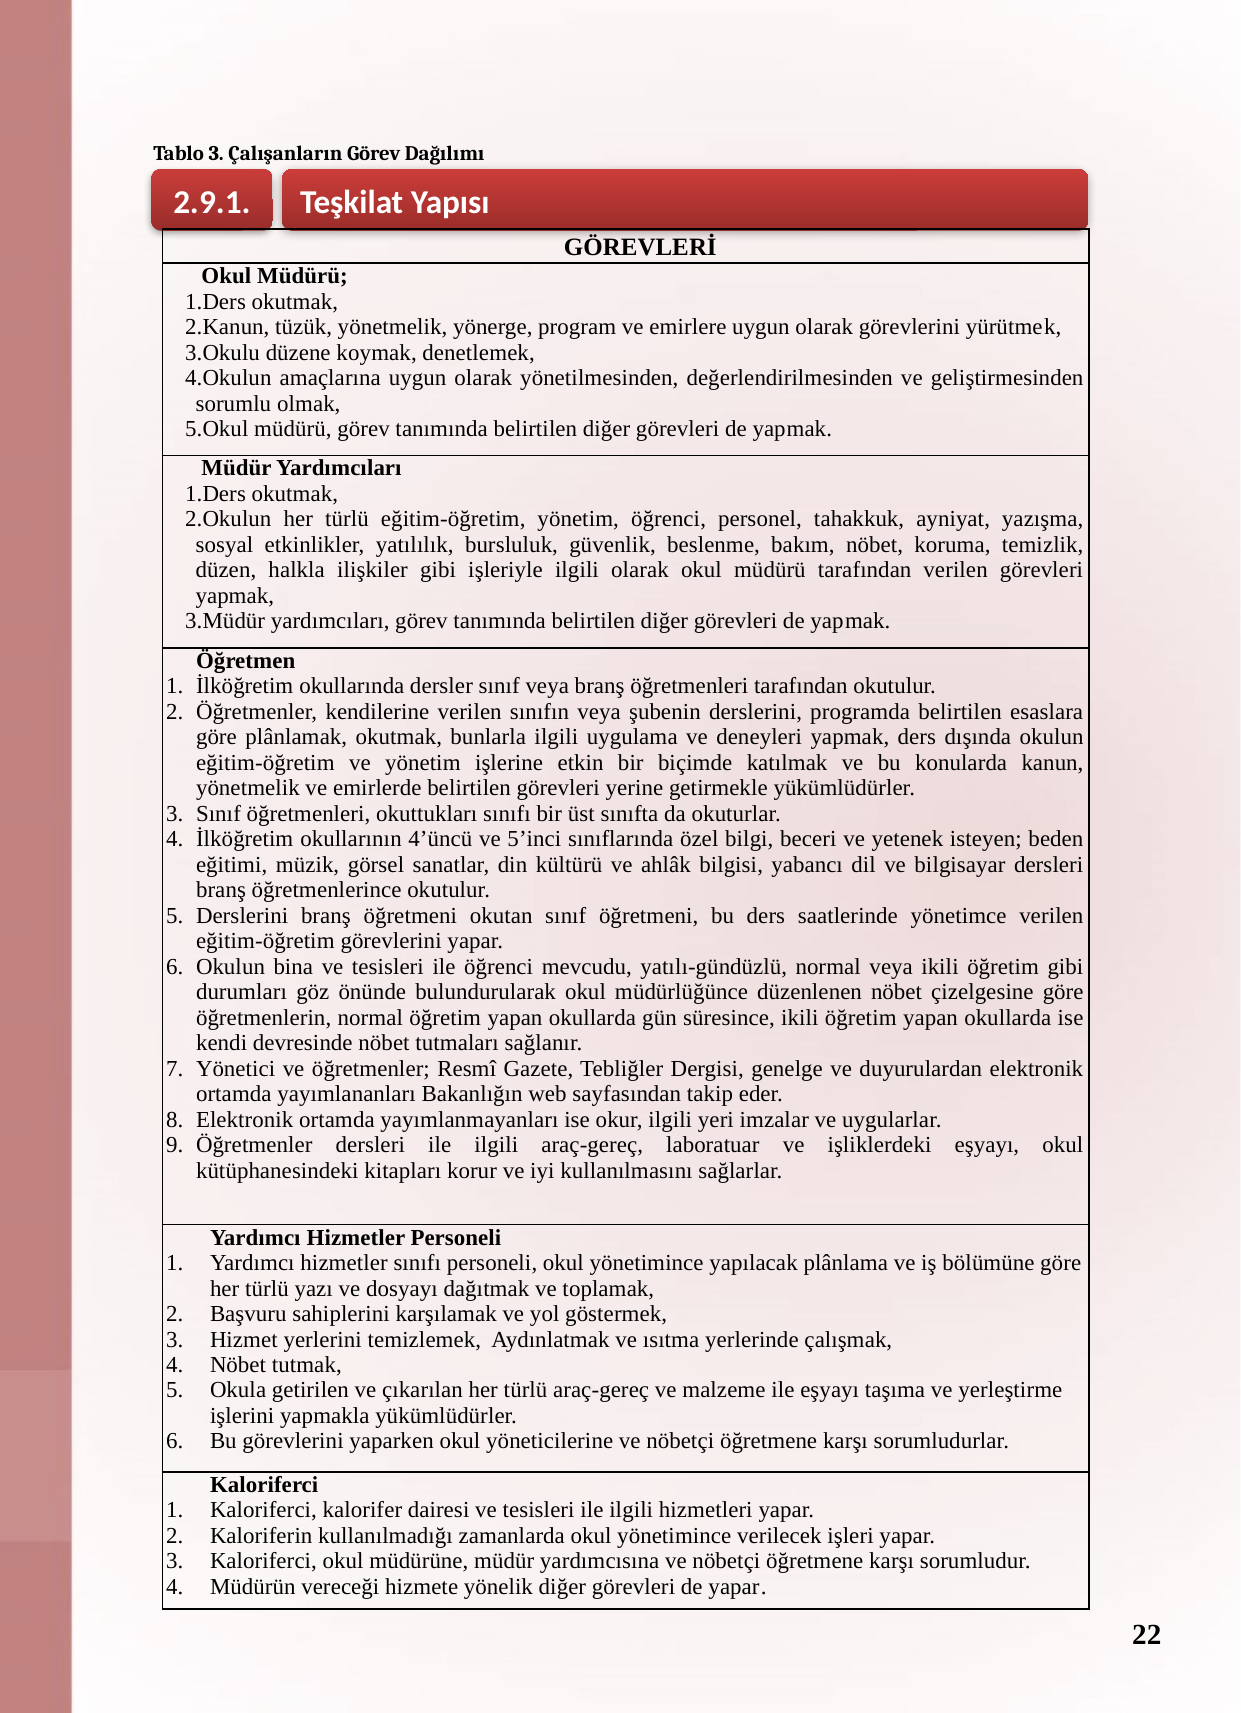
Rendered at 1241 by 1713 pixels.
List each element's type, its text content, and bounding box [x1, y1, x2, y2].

table_cell Okul Müdürü; Ders okutmak, Kanun, tüzük, yönetmelik, yönerge, program ve emirlere uygun olarak görevlerini yürütmek, Okulu düzene koymak, denetlemek, Okulun amaçlarına uygun olarak yönetilmesinden, değerlendirilmesinden ve geliştirmesinden sorumlu olmak, Okul müdürü, görev tanımında belirtilen diğer görevleri de yapmak. [163, 264, 1088, 455]
table_header GÖREVLERİ [163, 238, 1088, 262]
picture [0, 0, 1241, 1713]
table_cell Yardımcı Hizmetler Personeli Yardımcı hizmetler sınıfı personeli, okul yönetimince yapılacak plânlama ve iş bölümüne göre her türlü yazı ve dosyayı dağıtmak ve toplamak, Başvuru sahiplerini karşılamak ve yol göstermek, Hizmet yerlerini temizlemek, Aydınlatmak ve ısıtma yerlerinde çalışmak, Nöbet tutmak, Okula getirilen ve çıkarılan her türlü araç-gereç ve malzeme ile eşyayı taşıma ve yerleştirme işlerini yapmakla yükümlüdürler. Bu görevlerini yaparken okul yöneticilerine ve nöbetçi öğretmene karşı sorumludurlar. [163, 1225, 1088, 1471]
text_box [150, 168, 1089, 231]
text_box Tablo 3. Çalışanların Görev Dağılımı [38, 132, 1064, 173]
slide_number 22 [889, 1587, 1179, 1679]
table_cell Müdür Yardımcıları Ders okutmak, Okulun her türlü eğitim-öğretim, yönetim, öğrenci, personel, tahakkuk, ayniyat, yazışma, sosyal etkinlikler, yatılılık, bursluluk, güvenlik, beslenme, bakım, nöbet, koruma, temizlik, düzen, halkla ilişkiler gibi işleriyle ilgili olarak okul müdürü tarafından verilen görevleri yapmak, Müdür yardımcıları, görev tanımında belirtilen diğer görevleri de yapmak. [163, 456, 1088, 647]
table_cell Öğretmen İlköğretim okullarında dersler sınıf veya branş öğretmenleri tarafından okutulur. Öğretmenler, kendilerine verilen sınıfın veya şubenin derslerini, programda belirtilen esaslara göre plânlamak, okutmak, bunlarla ilgili uygulama ve deneyleri yapmak, ders dışında okulun eğitim-öğretim ve yönetim işlerine etkin bir biçimde katılmak ve bu konularda kanun, yönetmelik ve emirlerde belirtilen görevleri yerine getirmekle yükümlüdürler. Sınıf öğretmenleri, okuttukları sınıfı bir üst sınıfta da okuturlar. İlköğretim okullarının 4’üncü ve 5’inci sınıflarında özel bilgi, beceri ve yetenek isteyen; beden eğitimi, müzik, görsel sanatlar, din kültürü ve ahlâk bilgisi, yabancı dil ve bilgisayar dersleri branş öğretmenlerince okutulur. Derslerini branş öğretmeni okutan sınıf öğretmeni, bu ders saatlerinde yönetimce verilen eğitim-öğretim görevlerini yapar. Okulun bina ve tesisleri ile öğrenci mevcudu, yatılı-gündüzlü, normal veya ikili öğretim gibi durumları göz önünde bulundurularak okul müdürlüğünce düzenlenen nöbet çizelgesine göre öğretmenlerin, normal öğretim yapan okullarda gün süresince, ikili öğretim yapan okullarda ise kendi devresinde nöbet tutmaları sağlanır. Yönetici ve öğretmenler; Resmî Gazete, Tebliğler Dergisi, genelge ve duyurulardan elektronik ortamda yayımlananları Bakanlığın web sayfasından takip eder. Elektronik ortamda yayımlanmayanları ise okur, ilgili yeri imzalar ve uygularlar. Öğretmenler dersleri ile ilgili araç-gereç, laboratuar ve işliklerdeki eşyayı, okul kütüphanesindeki kitapları korur ve iyi kullanılmasını sağlarlar. [163, 649, 1088, 1224]
table_cell Kaloriferci Kaloriferci, kalorifer dairesi ve tesisleri ile ilgili hizmetleri yapar. Kaloriferin kullanılmadığı zamanlarda okul yönetimince verilecek işleri yapar. Kaloriferci, okul müdürüne, müdür yardımcısına ve nöbetçi öğretmene karşı sorumludur. Müdürün vereceği hizmete yönelik diğer görevleri de yapar. [163, 1473, 1088, 1608]
